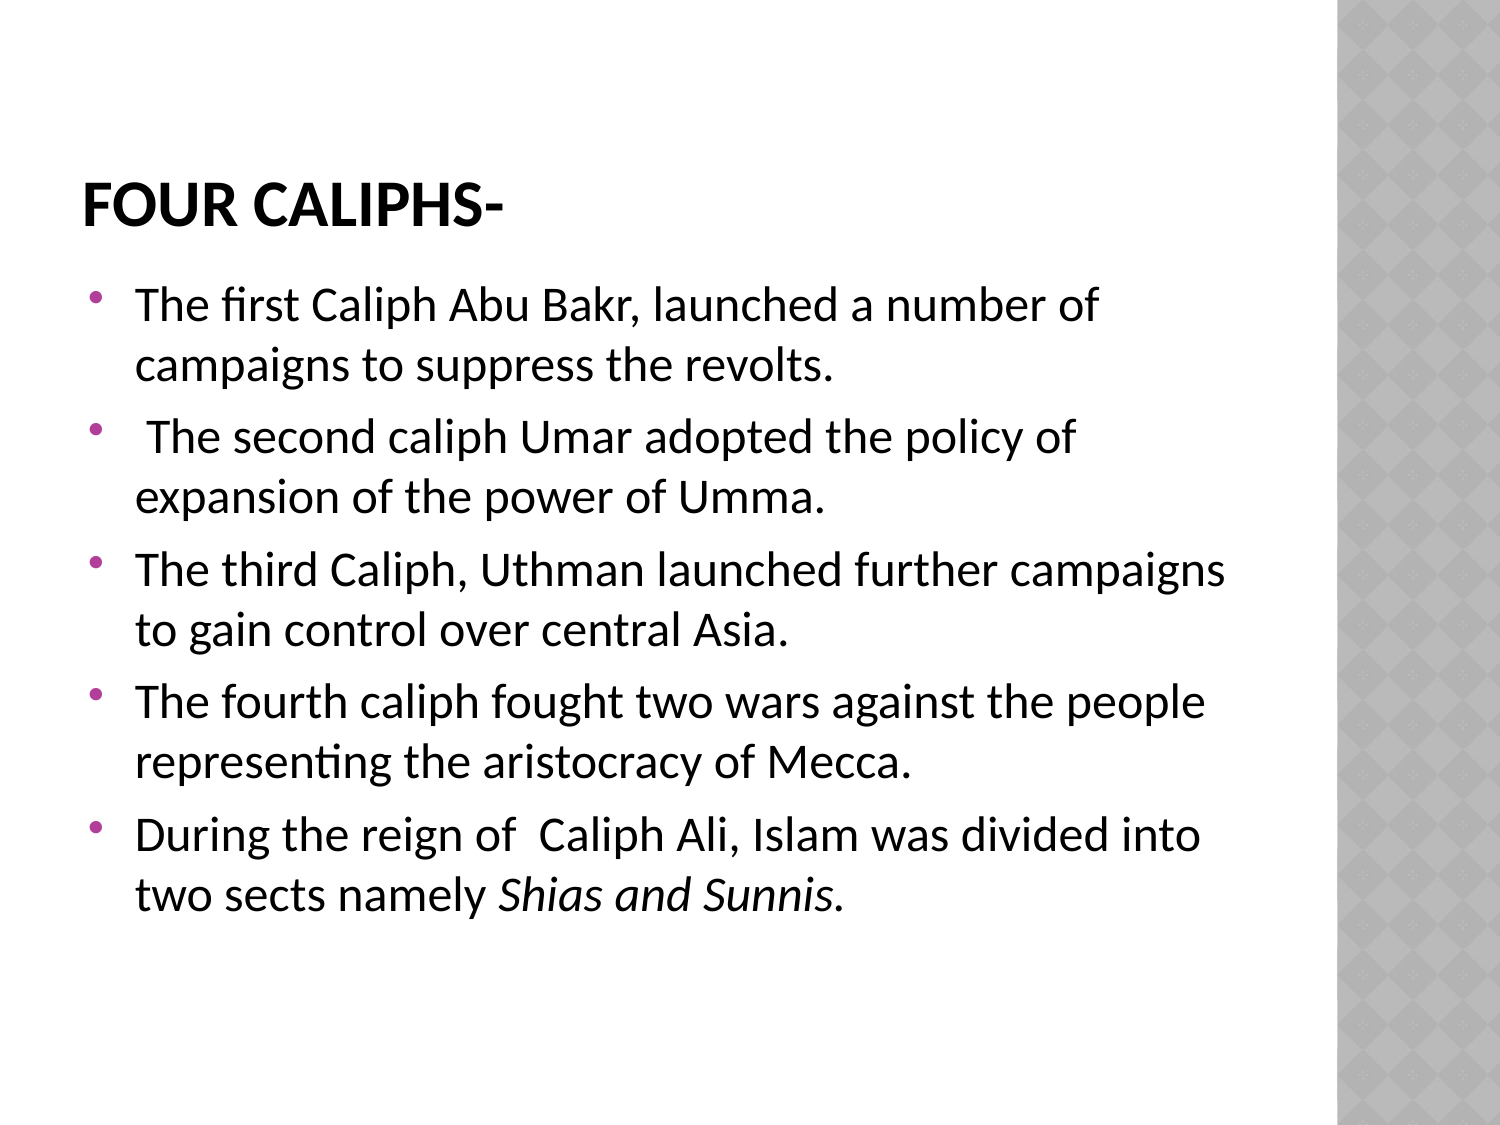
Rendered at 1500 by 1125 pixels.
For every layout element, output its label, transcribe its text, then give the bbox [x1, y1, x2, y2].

title Four Caliphs- [75, 52, 1263, 240]
list The first Caliph Abu Bakr, launched a number of campaigns to suppress the revolts. The second caliph Umar adopted the policy of expansion of the power of Umma. The third Caliph, Uthman launched further campaigns to gain control over central Asia. The fourth caliph fought two wars against the people representing the aristocracy of Mecca. During the reign of Caliph Ali, Islam was divided into two sects namely Shias and Sunnis. [75, 264, 1263, 1059]
